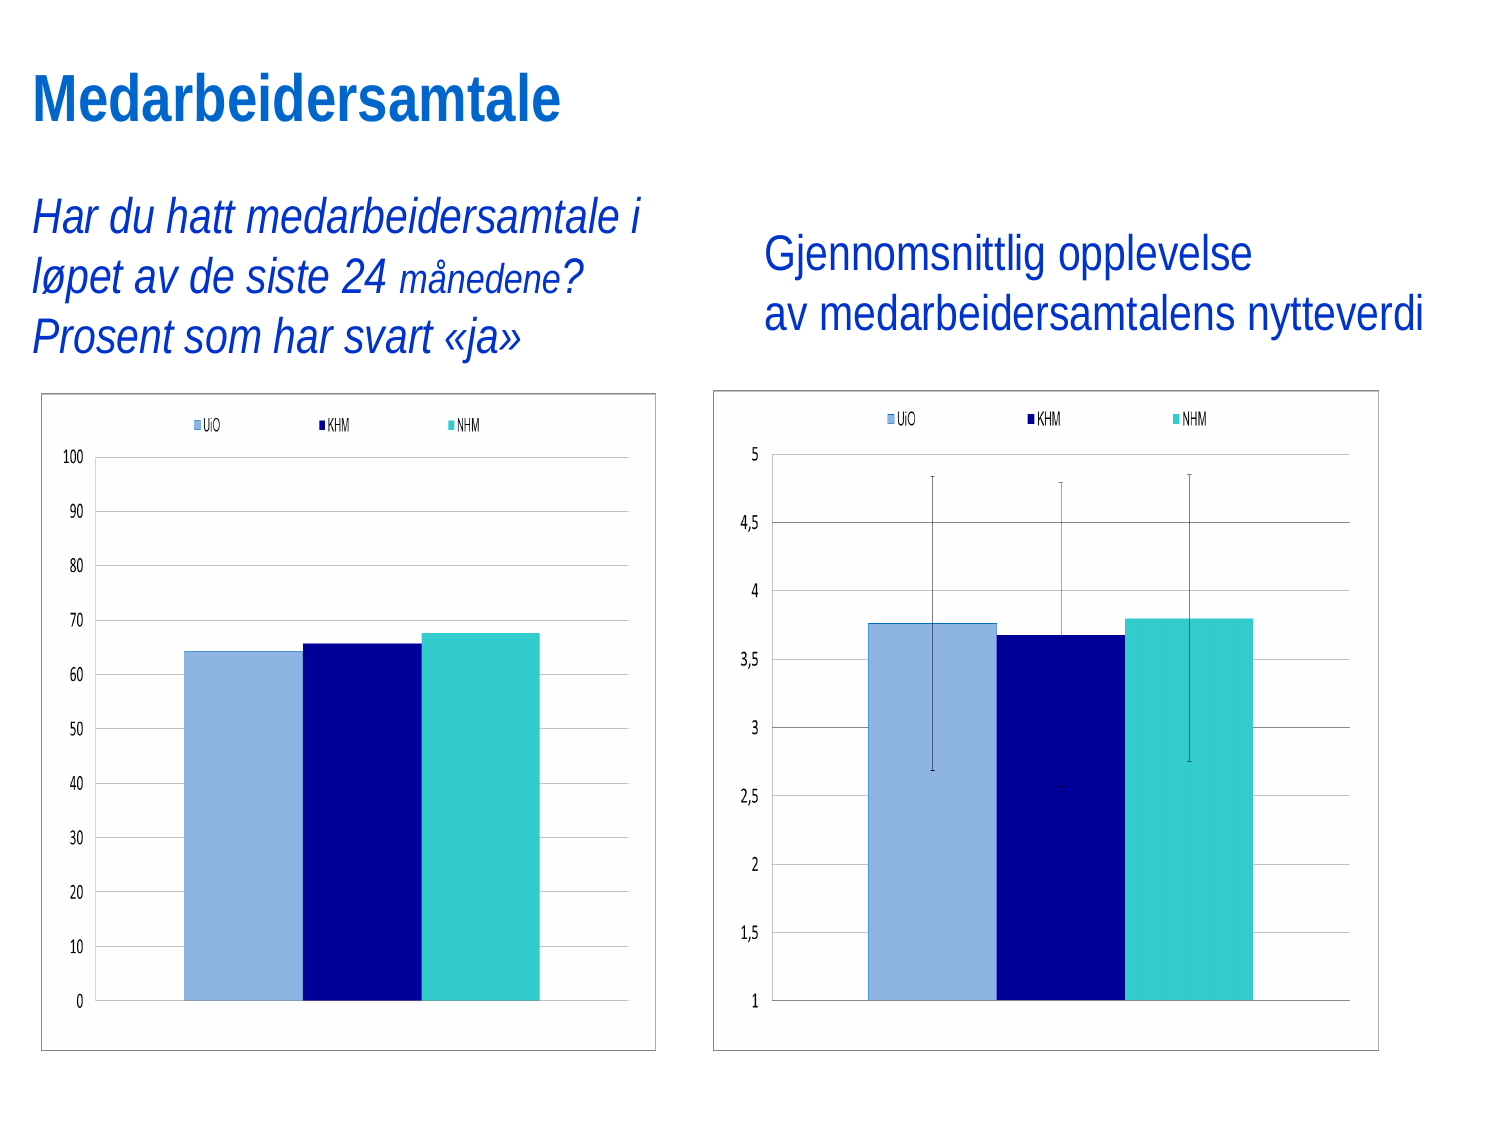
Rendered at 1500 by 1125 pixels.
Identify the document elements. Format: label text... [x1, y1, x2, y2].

text_box Har du hatt medarbeidersamtale i løpet av de siste 24 månedene? Prosent som har svart «ja» [17, 176, 680, 372]
title Medarbeidersamtale [17, 16, 1270, 173]
text_box Gjennomsnittlig opplevelse av medarbeidersamtalens nytteverdi [750, 213, 1459, 349]
picture [41, 392, 656, 1052]
text_box [327, 387, 718, 434]
picture [712, 390, 1380, 1052]
